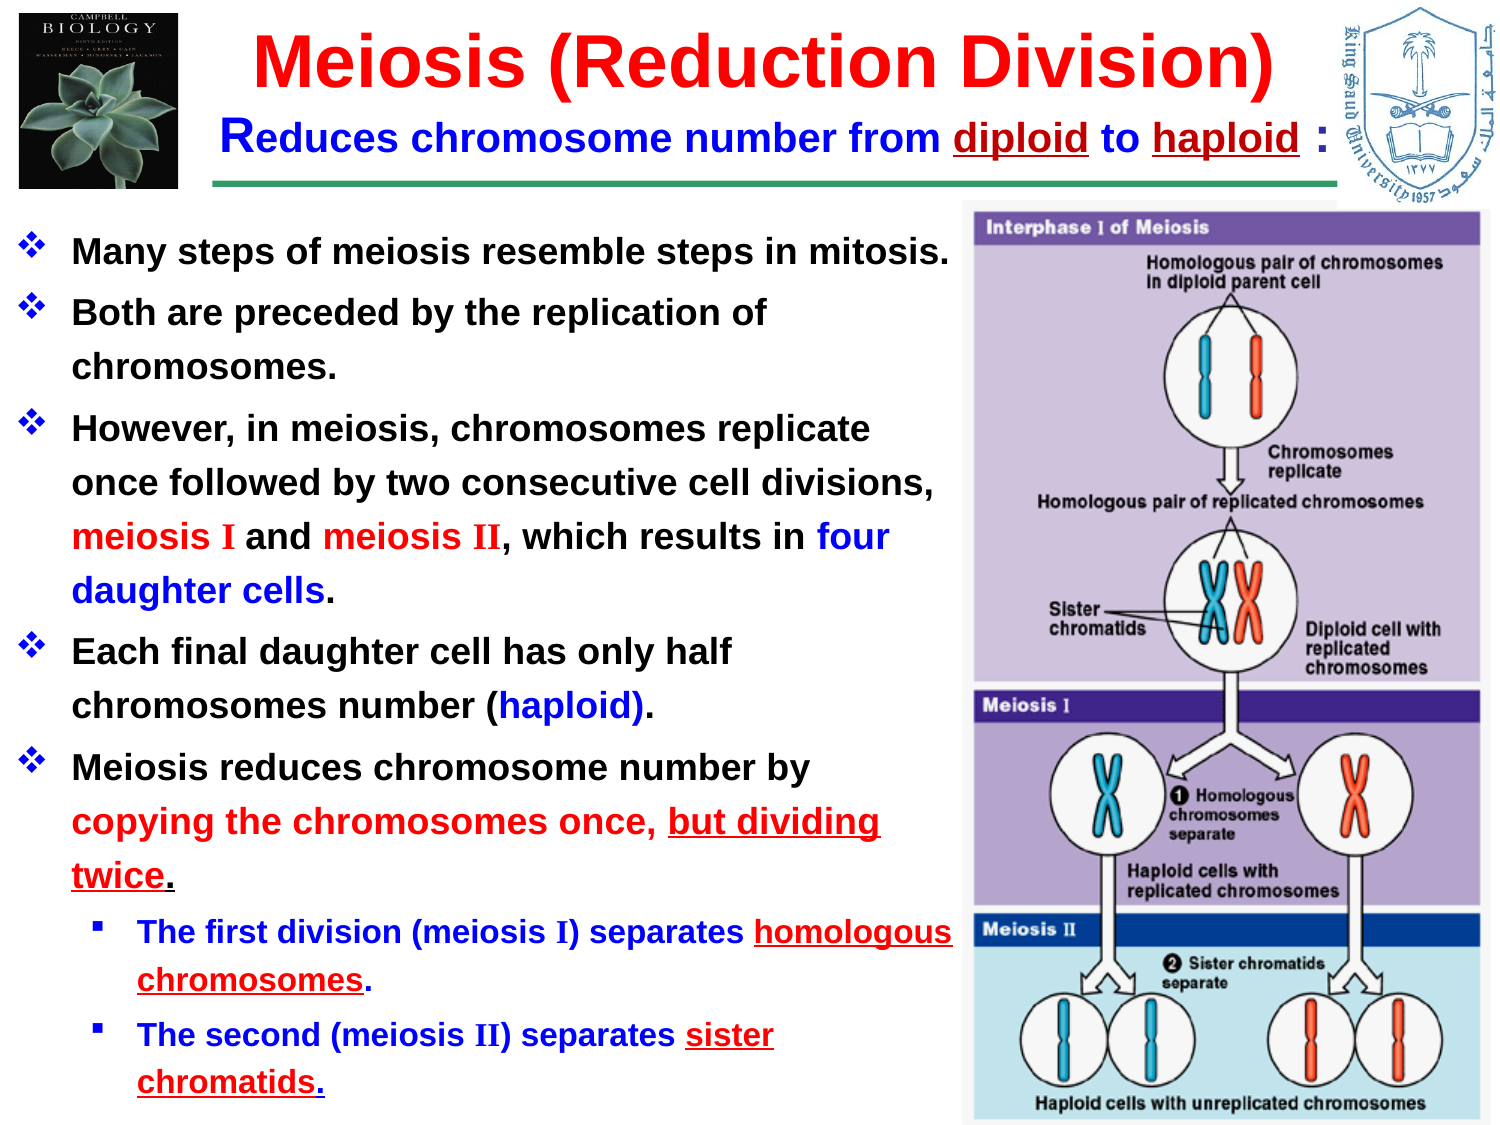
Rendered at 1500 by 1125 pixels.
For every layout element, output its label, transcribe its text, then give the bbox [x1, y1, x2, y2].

list Many steps of meiosis resemble steps in mitosis. Both are preceded by the replication of chromosomes. However, in meiosis, chromosomes replicate once followed by two consecutive cell divisions, meiosis I and meiosis II, which results in four daughter cells. Each final daughter cell has only half chromosomes number (haploid). Meiosis reduces chromosome number by copying the chromosomes once, but dividing twice. The first division (meiosis I) separates homologous chromosomes. The second (meiosis II) separates sister chromatids. [0, 210, 957, 1109]
picture [962, 209, 1491, 1125]
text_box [18, 0, 1500, 209]
